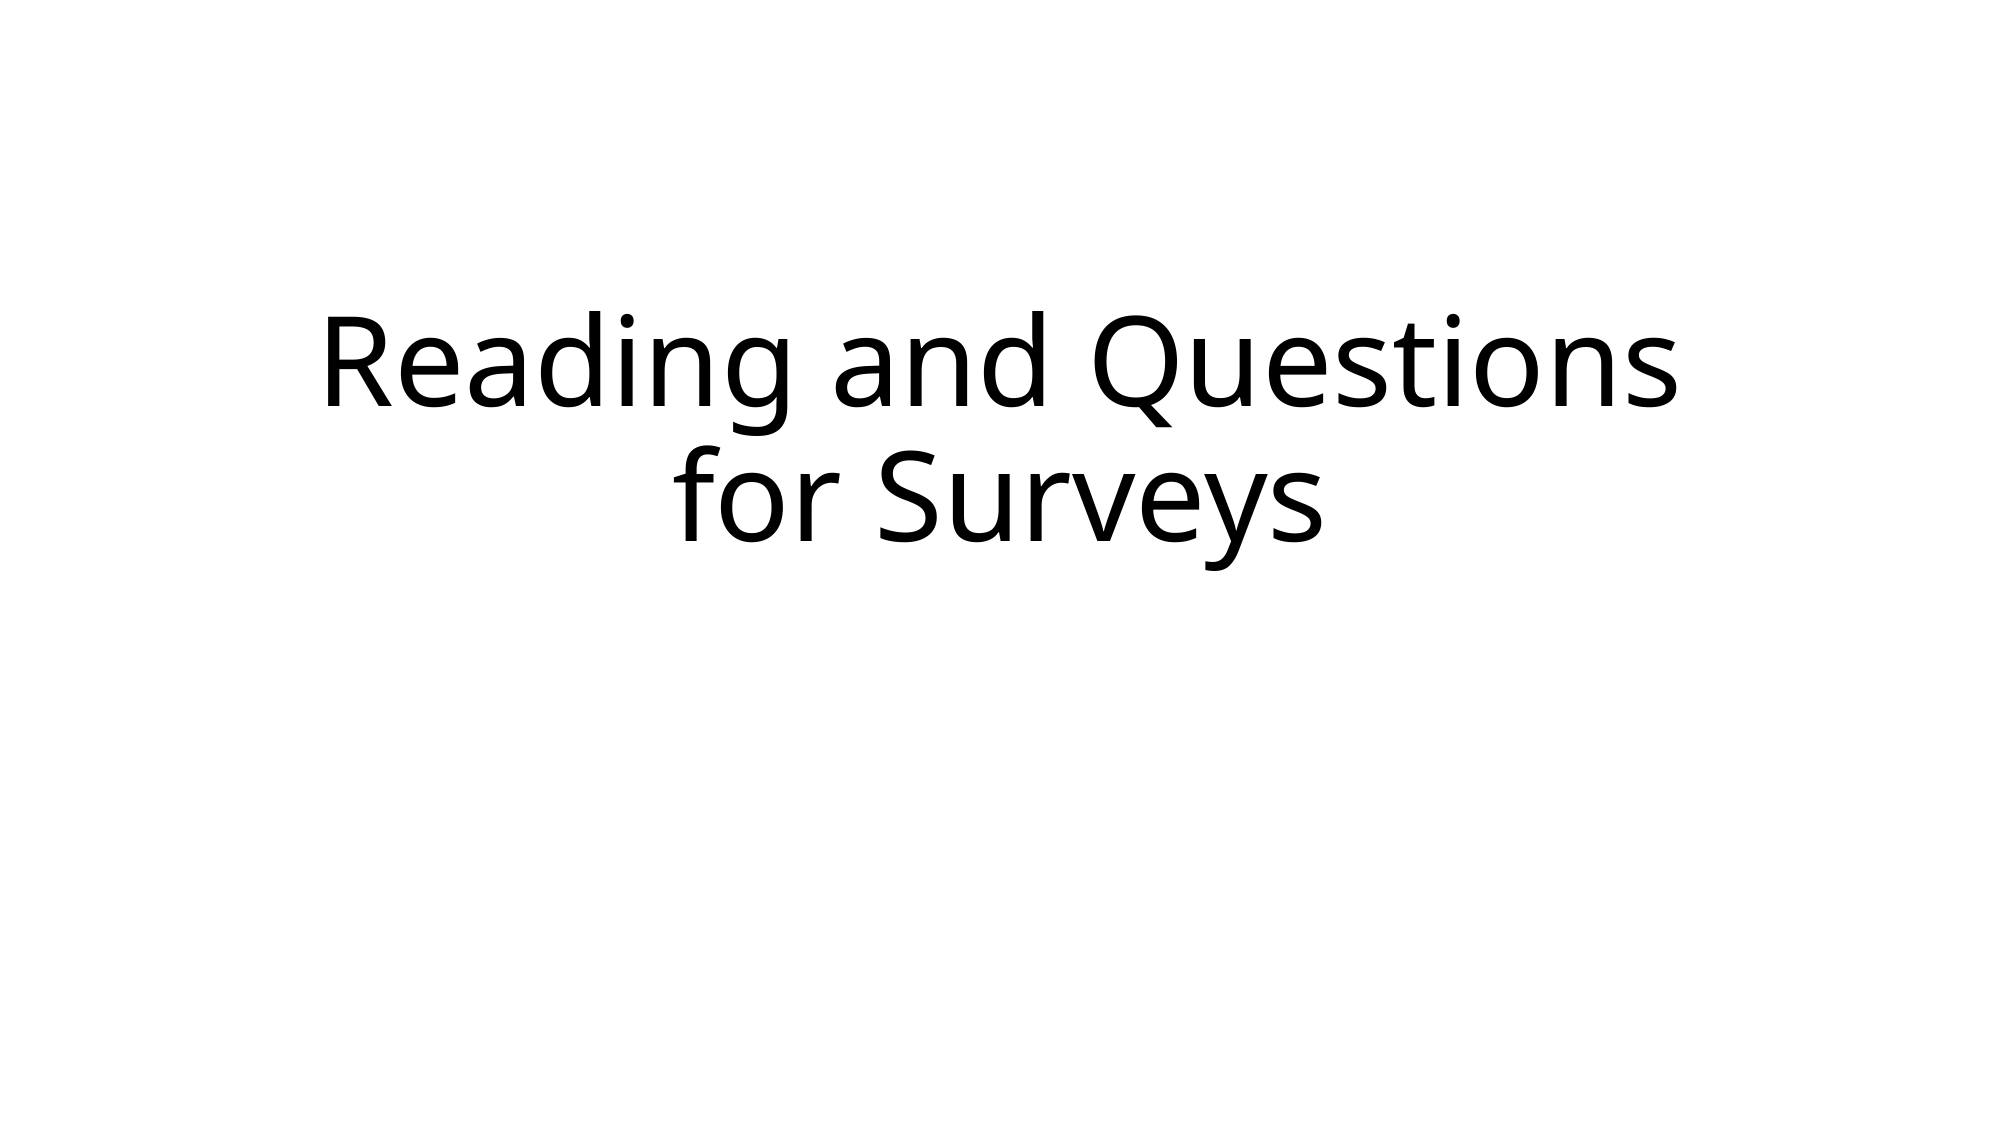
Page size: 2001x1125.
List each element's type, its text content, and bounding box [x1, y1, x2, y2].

title Reading and Questions for Surveys [249, 184, 1750, 576]
